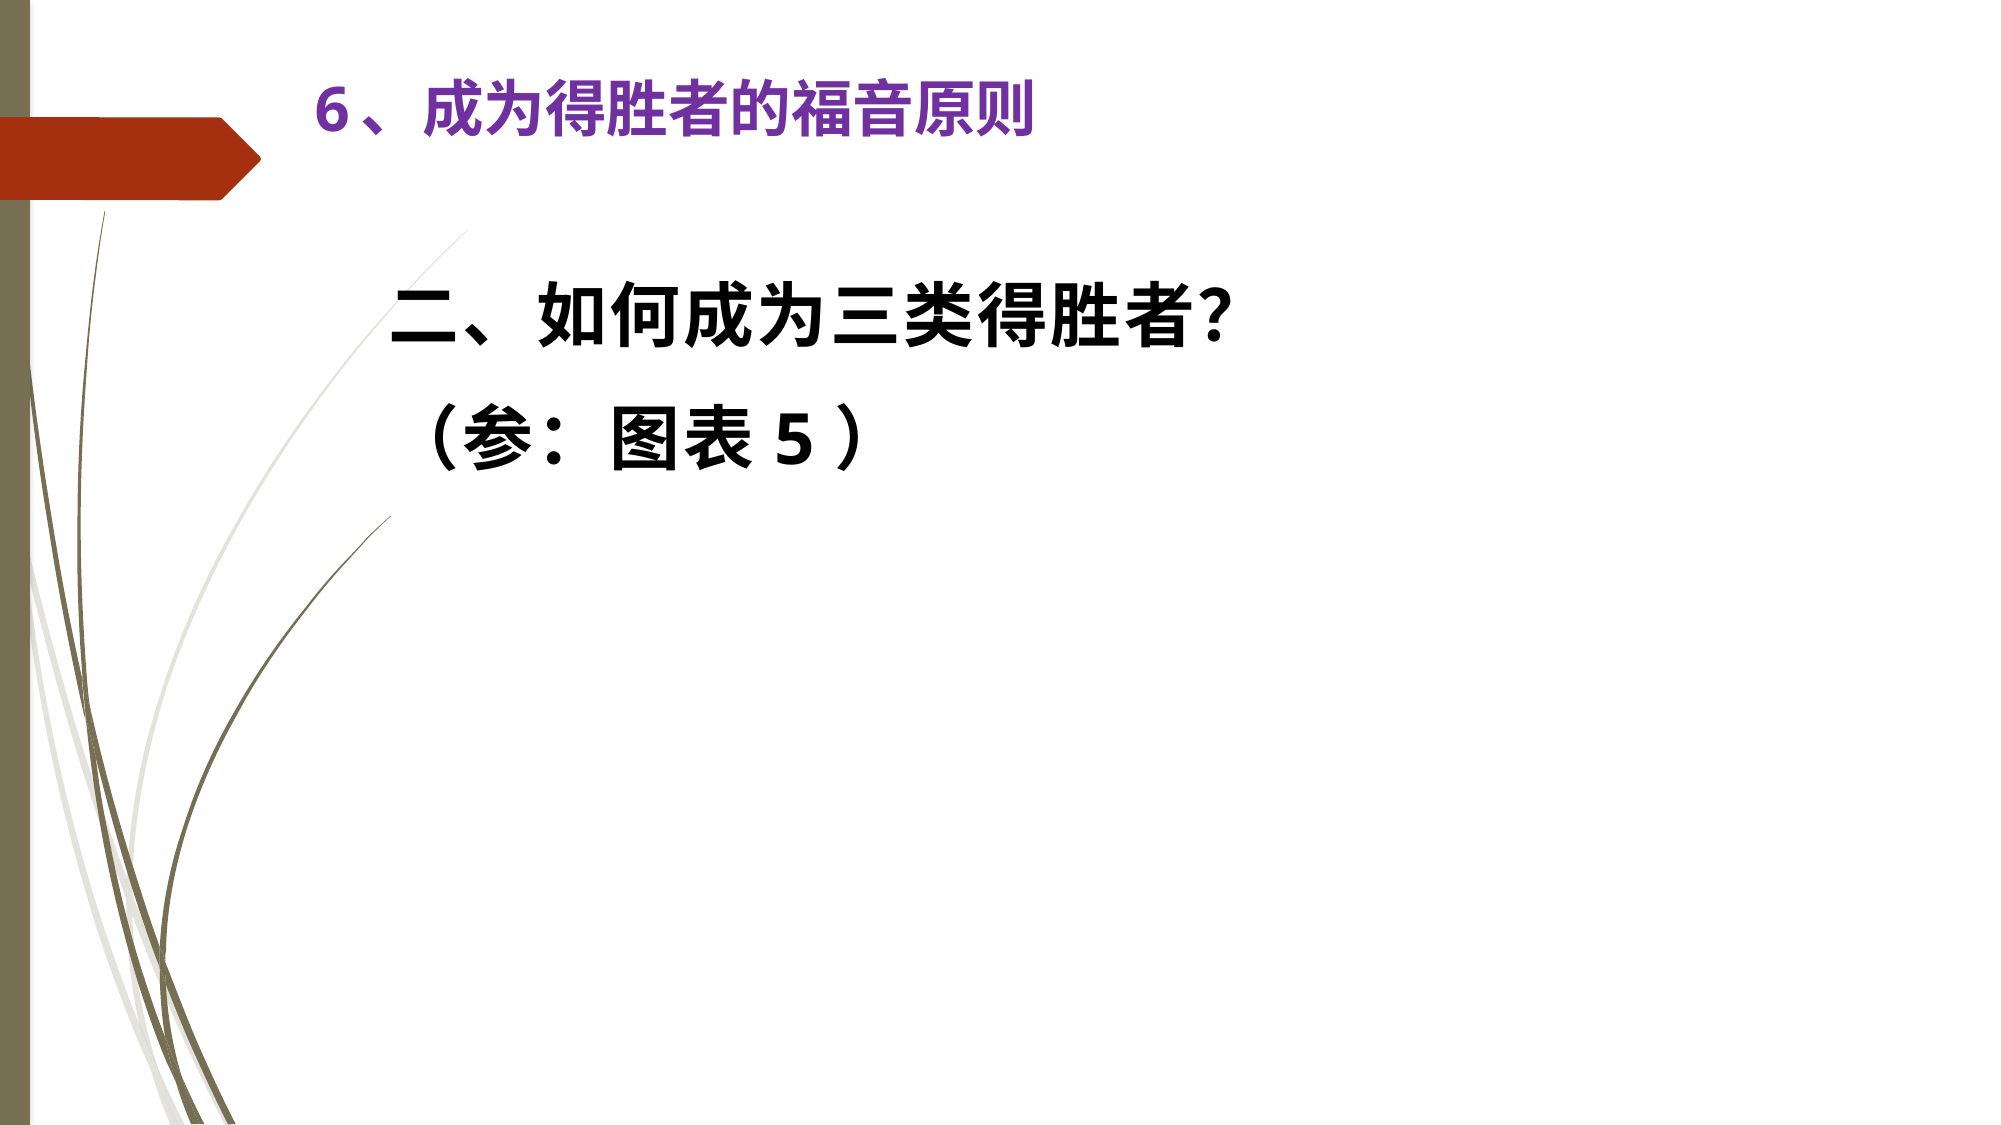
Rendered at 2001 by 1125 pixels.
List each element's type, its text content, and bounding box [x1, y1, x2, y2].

title 6、成为得胜者的福音原则 [283, 62, 1875, 226]
list 二、如何成为三类得胜者？ （参：图表5） [373, 246, 1875, 1087]
